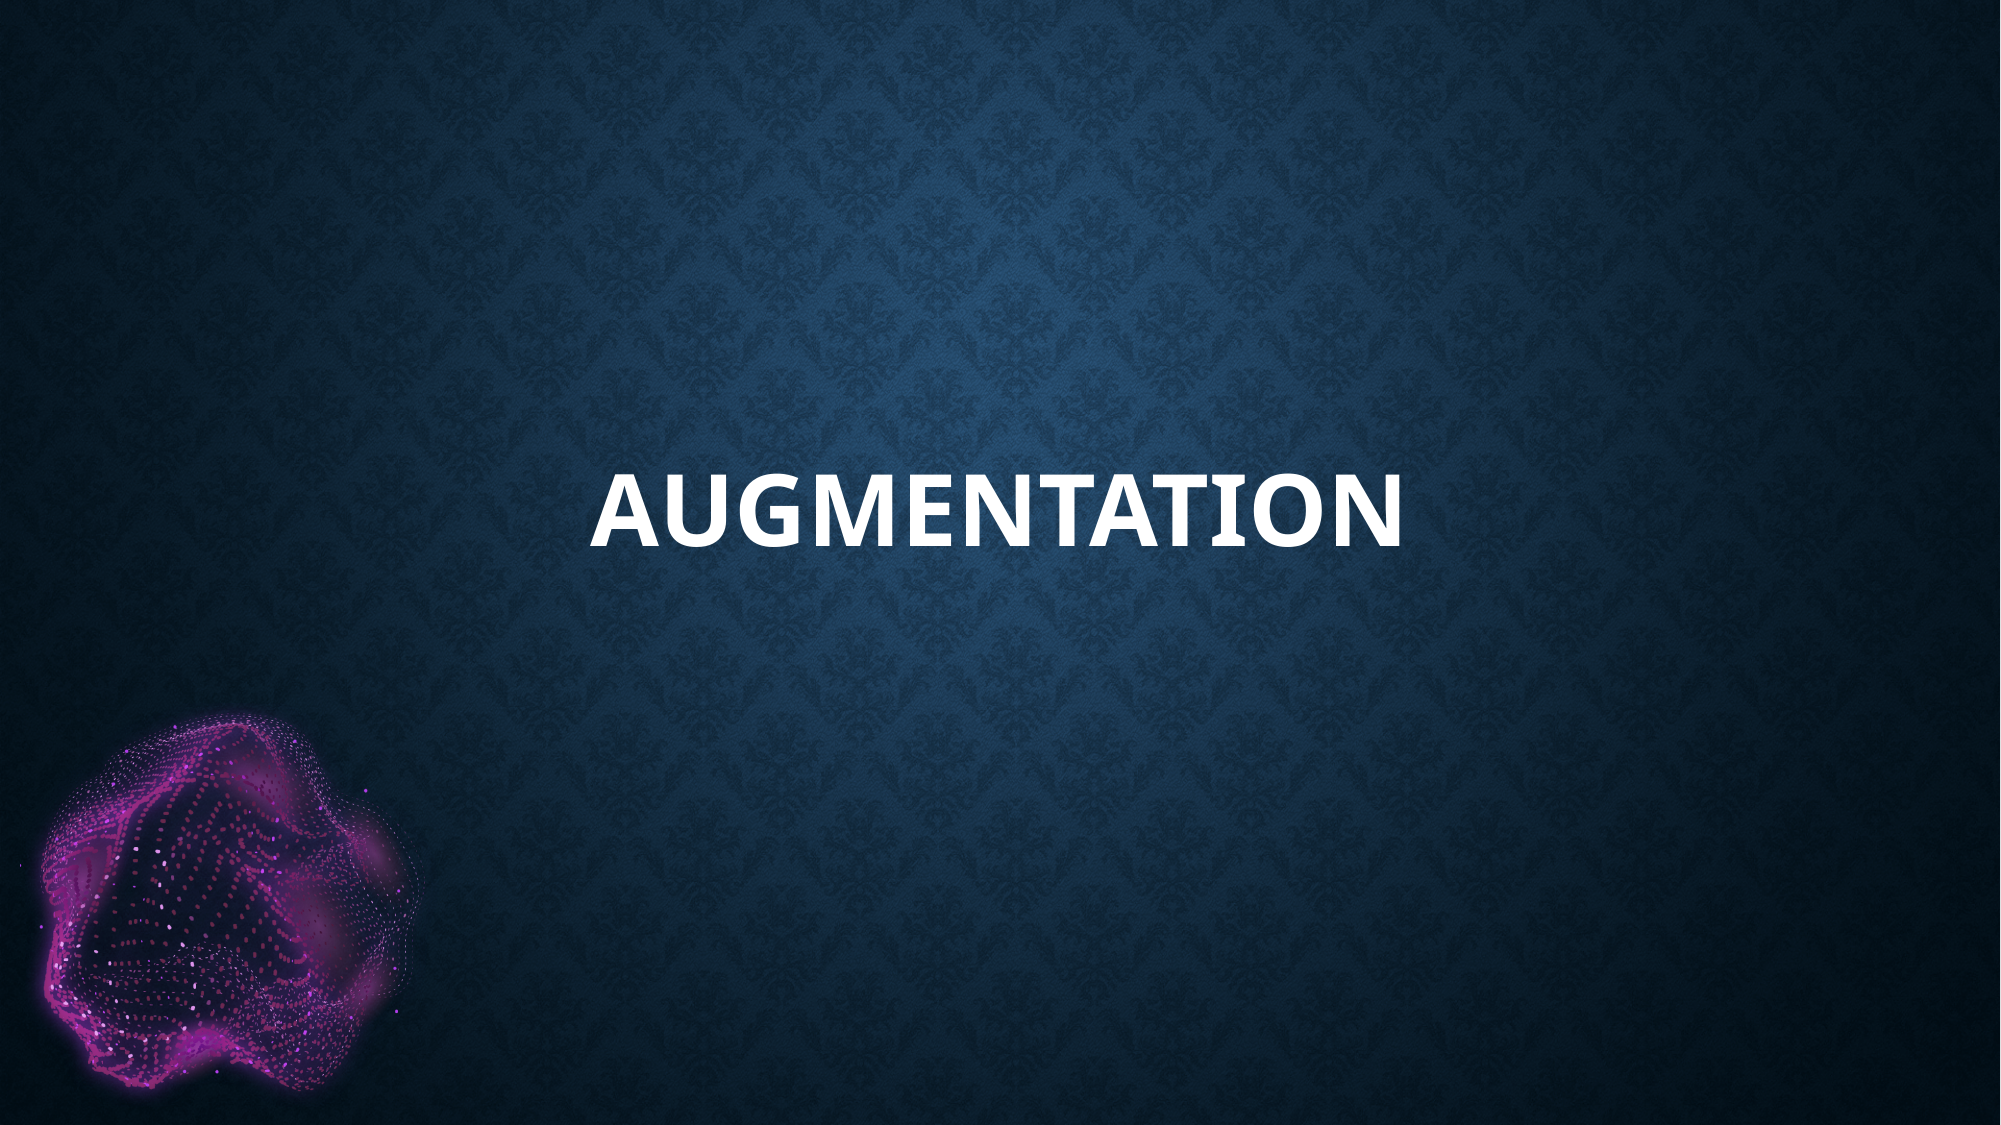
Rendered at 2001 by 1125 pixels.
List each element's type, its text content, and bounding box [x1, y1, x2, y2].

picture [19, 703, 440, 1108]
title AUGMENTATION [261, 184, 1739, 576]
